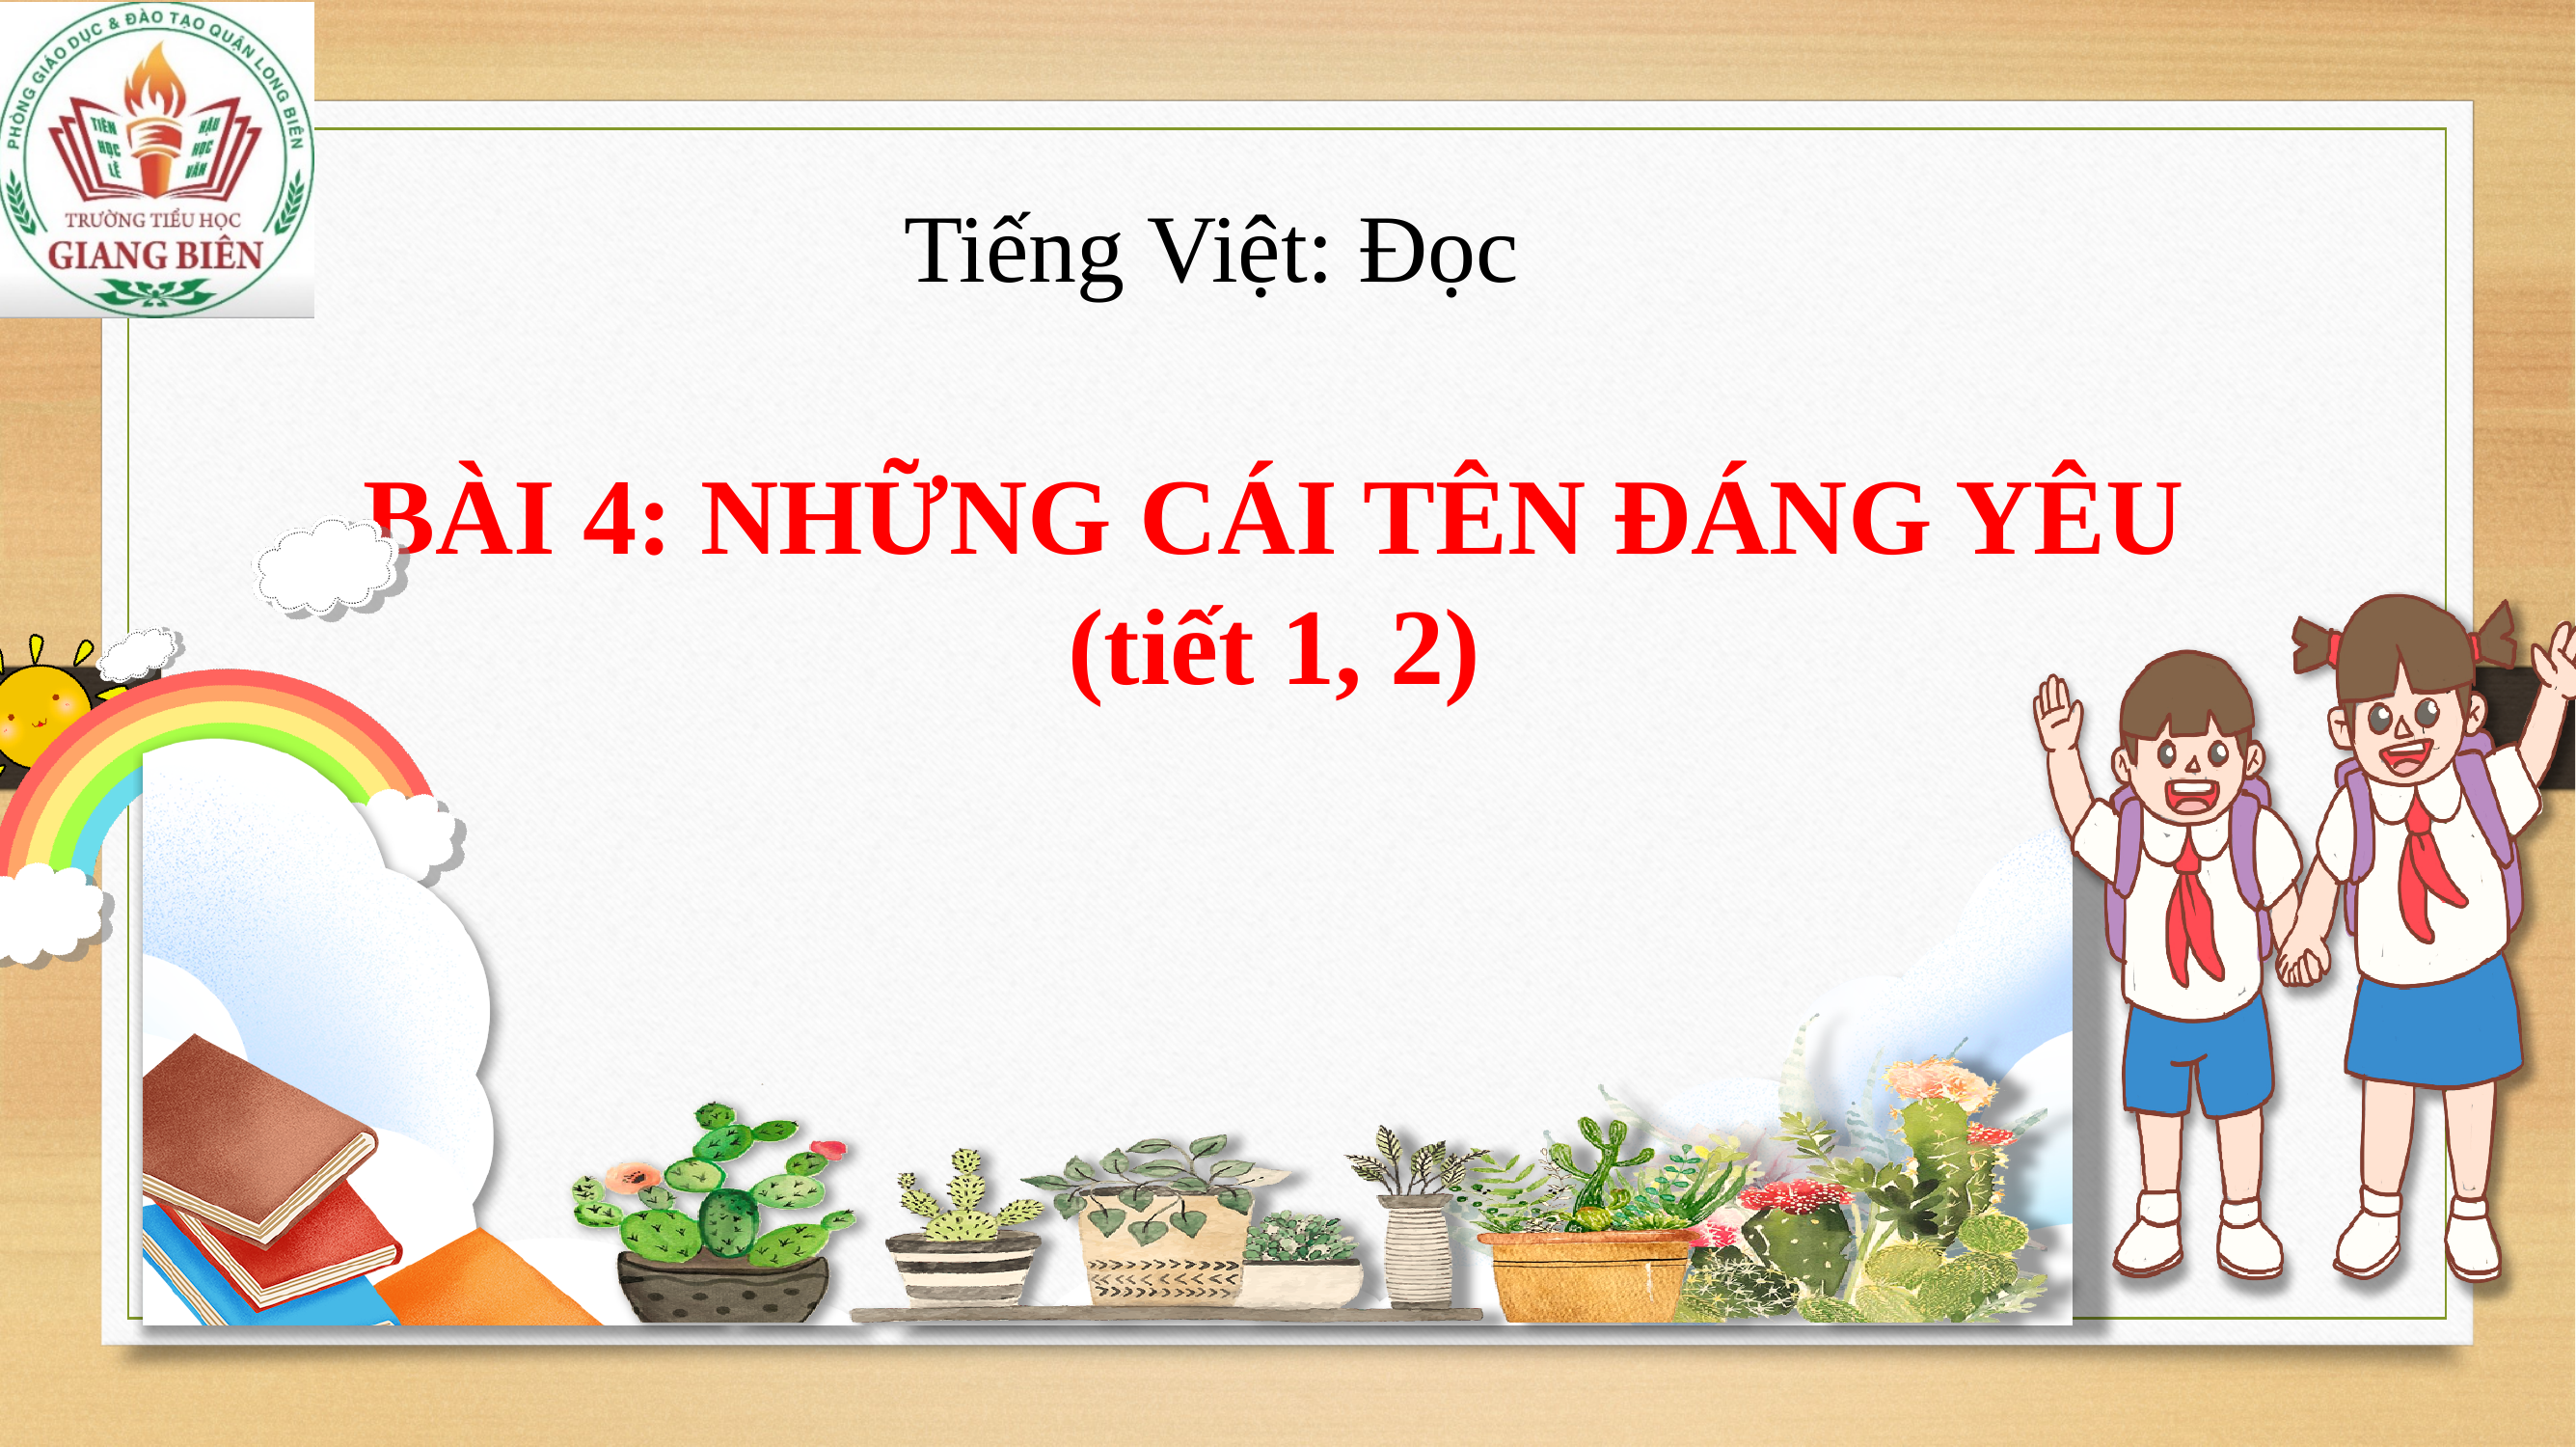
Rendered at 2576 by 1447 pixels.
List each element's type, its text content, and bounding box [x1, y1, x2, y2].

text_box Tiếng Việt: Đọc [889, 177, 1788, 309]
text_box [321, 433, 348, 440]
picture [0, 0, 2576, 1447]
text_box BÀI 4: NHỮNG CÁI TÊN ĐÁNG YÊU (tiết 1, 2) [458, 433, 2227, 656]
